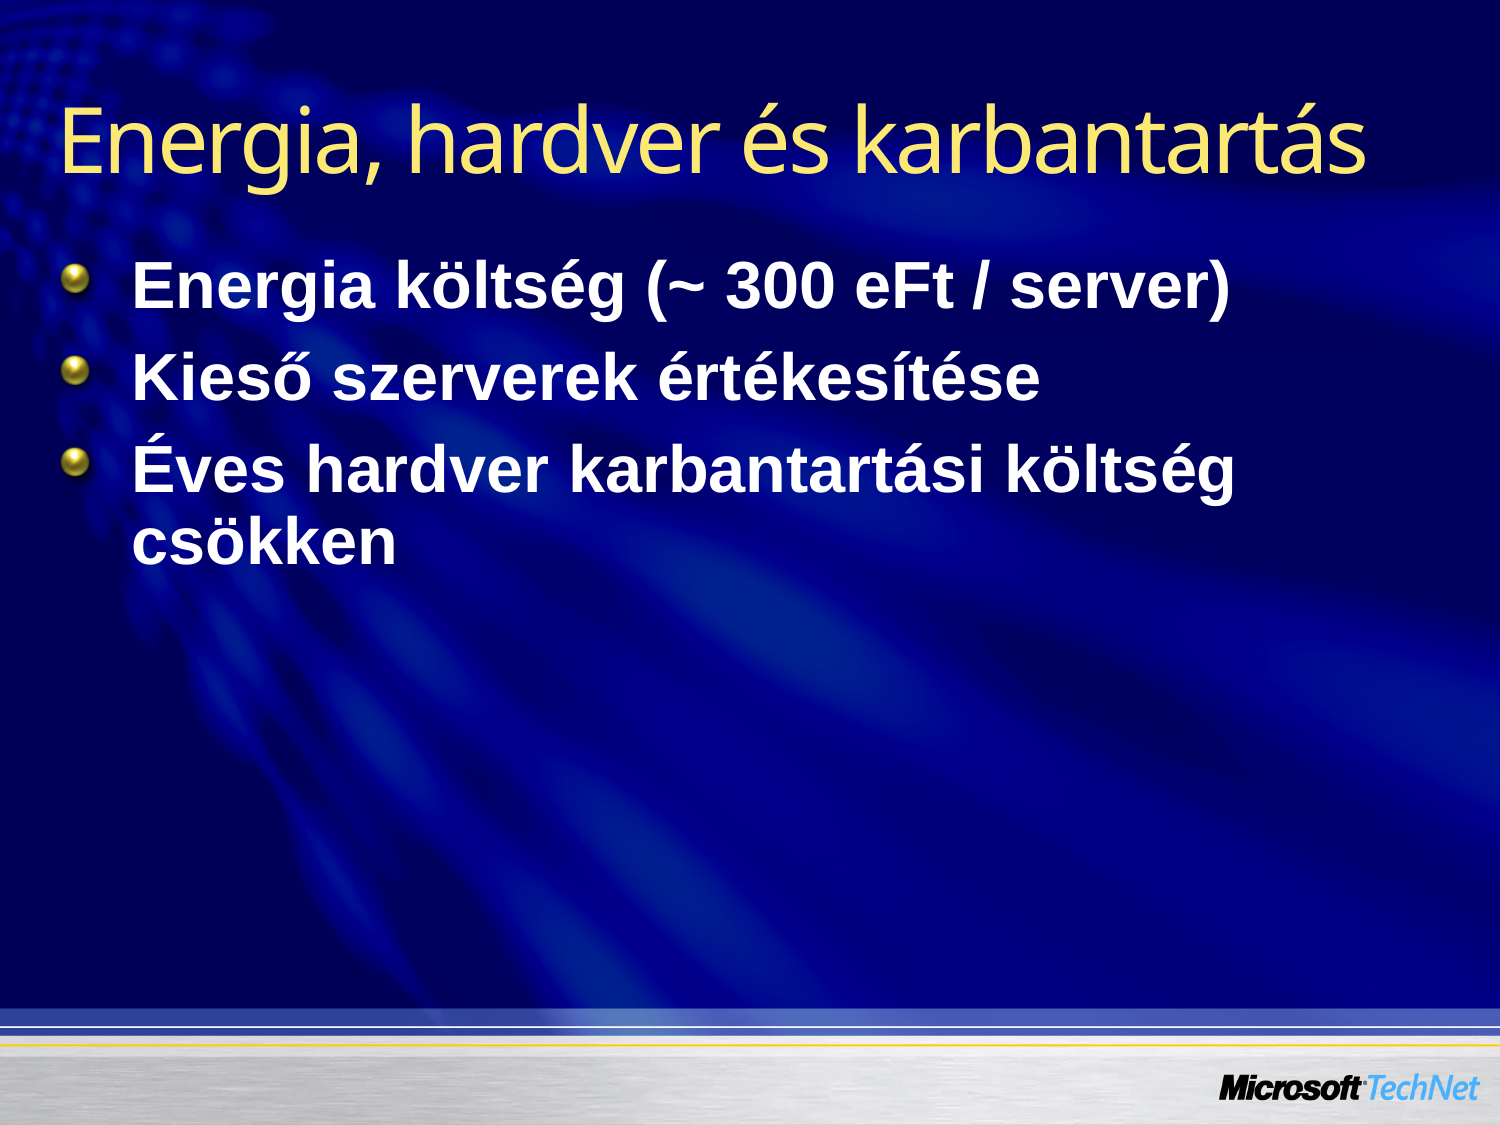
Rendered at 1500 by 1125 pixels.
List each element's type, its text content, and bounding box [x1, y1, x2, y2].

picture [0, 0, 1500, 1125]
list Energia költség (~ 300 eFt / server) Kieső szerverek értékesítése Éves hardver karbantartási költség csökken [40, 243, 1460, 1024]
title Energia, hardver és karbantartás [40, 42, 1460, 231]
